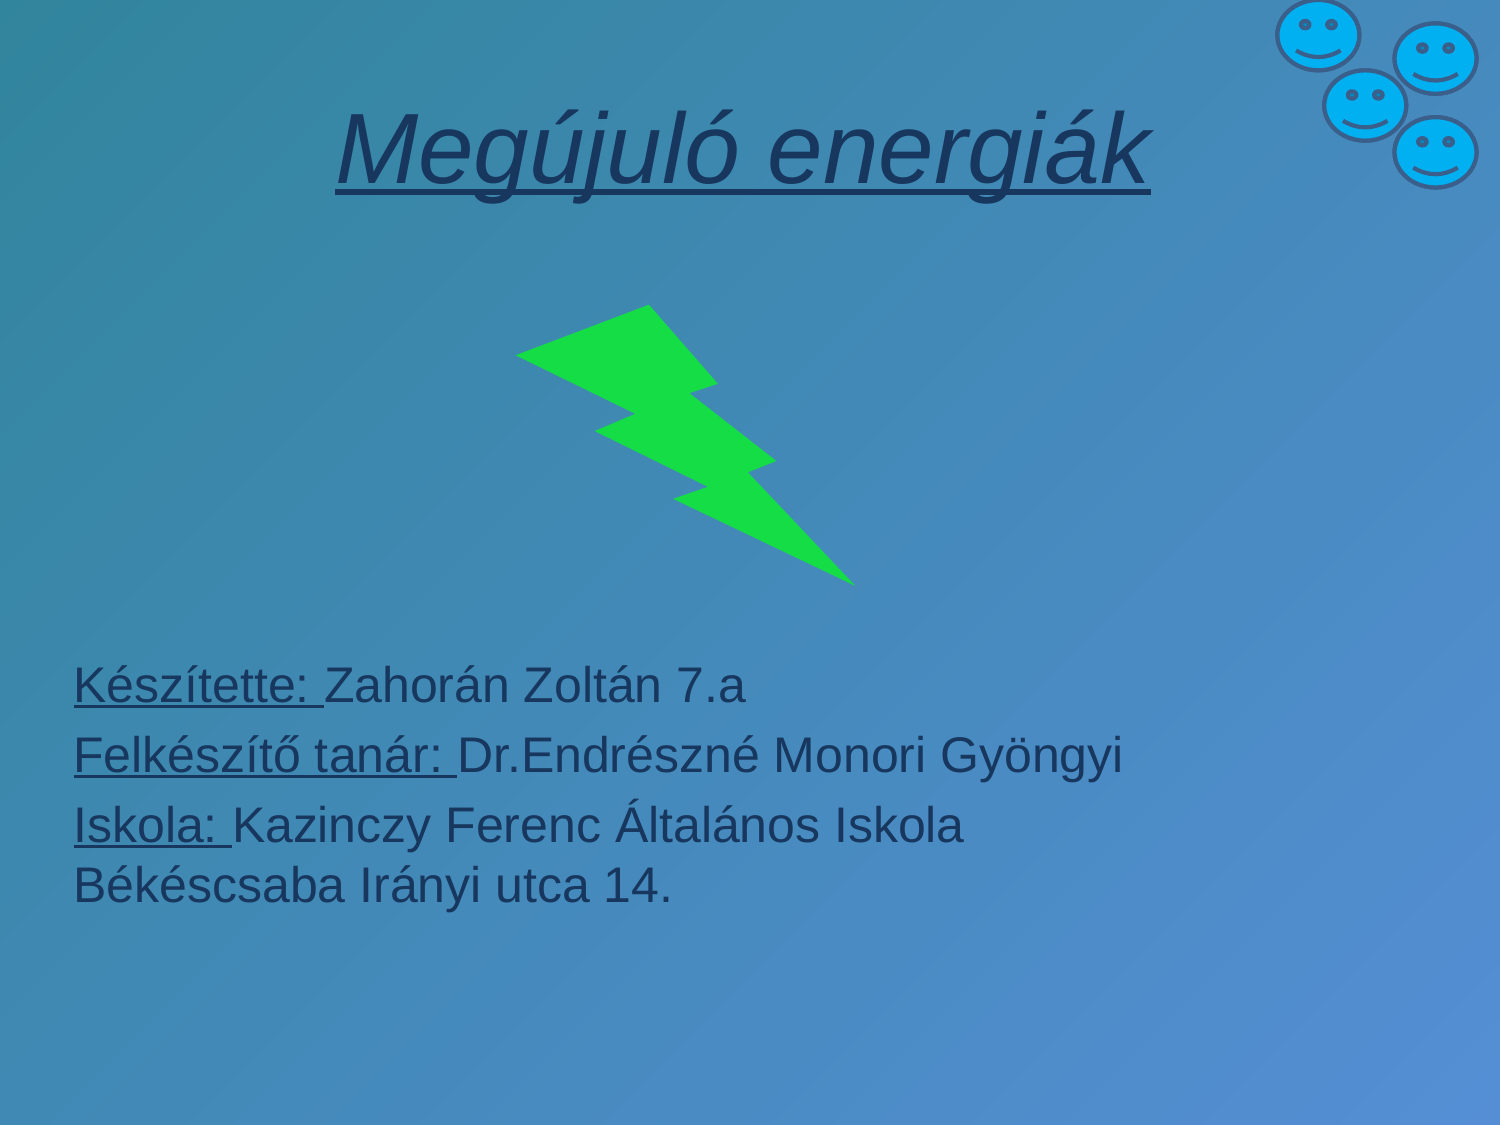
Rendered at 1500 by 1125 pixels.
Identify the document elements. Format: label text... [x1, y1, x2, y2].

text_box [513, 302, 858, 588]
subtitle Készítette: Zahorán Zoltán 7.a Felkészítő tanár: Dr.Endrészné Monori Gyöngyi Iskola: Kazinczy Ferenc Általános Iskola Békéscsaba Irányi utca 14. [58, 644, 1172, 932]
title Megújuló energiák [105, 23, 1381, 265]
